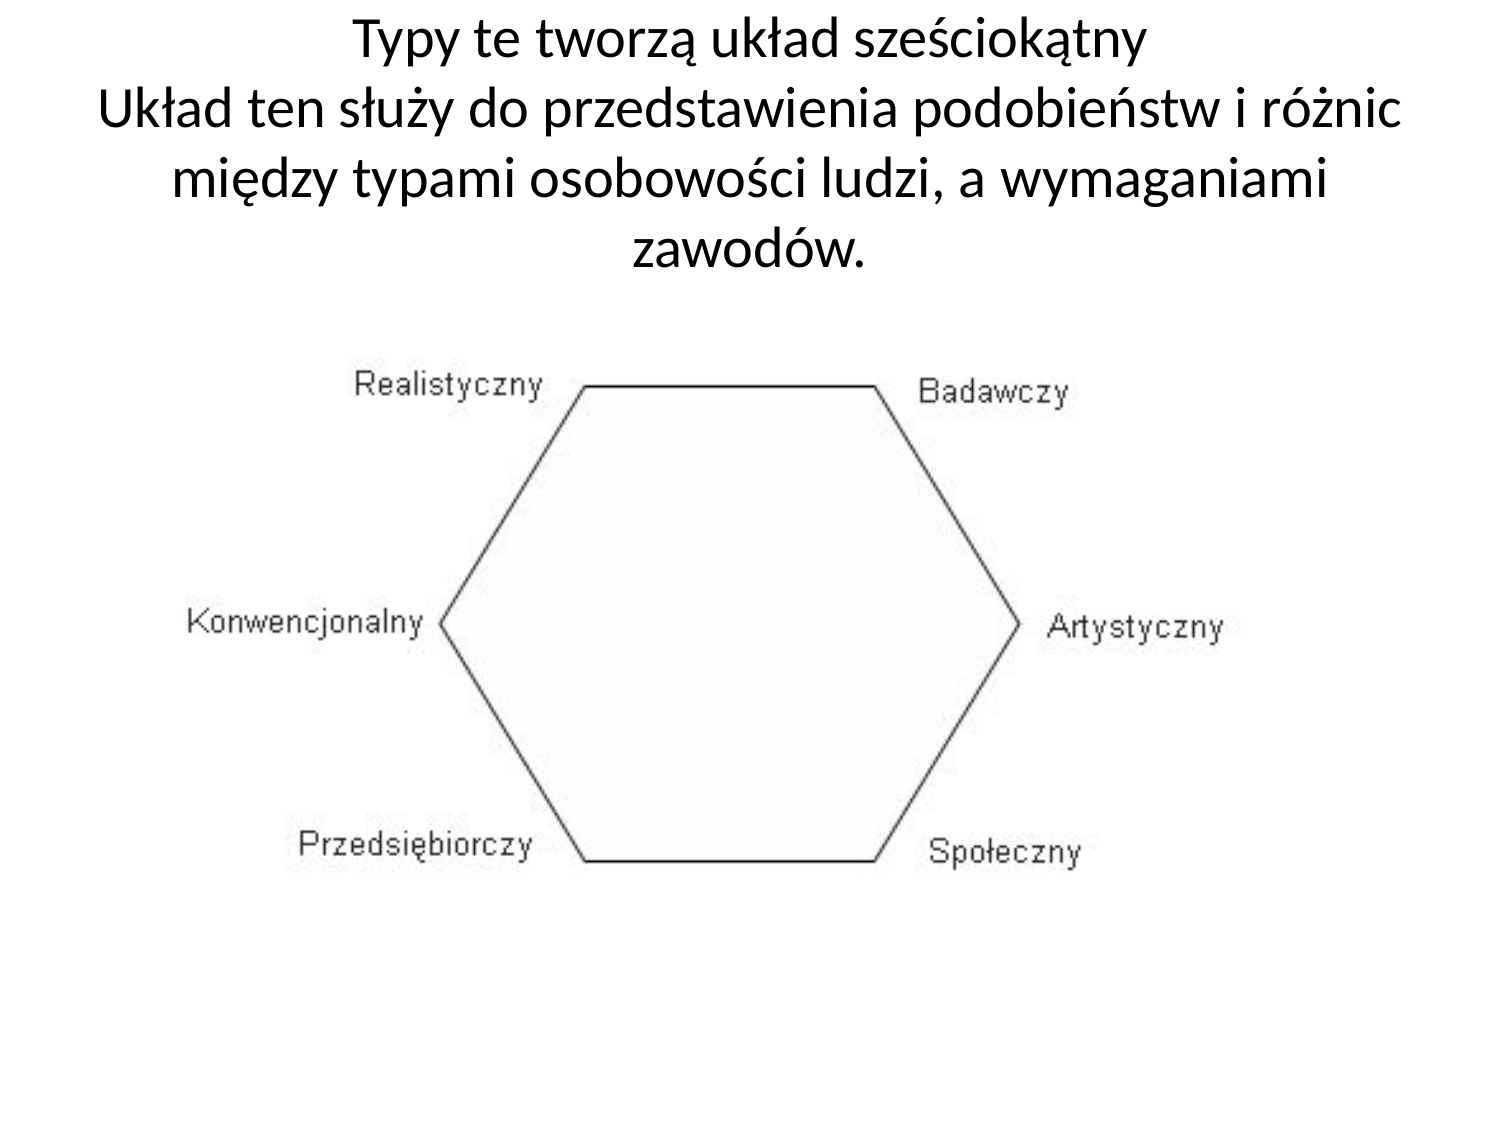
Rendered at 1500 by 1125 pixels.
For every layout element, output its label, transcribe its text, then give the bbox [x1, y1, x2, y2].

title Typy te tworzą układ sześciokątny Układ ten służy do przedstawienia podobieństw i różnic między typami osobowości ludzi, a wymaganiami zawodów. [75, 45, 1425, 233]
picture [163, 339, 1255, 903]
